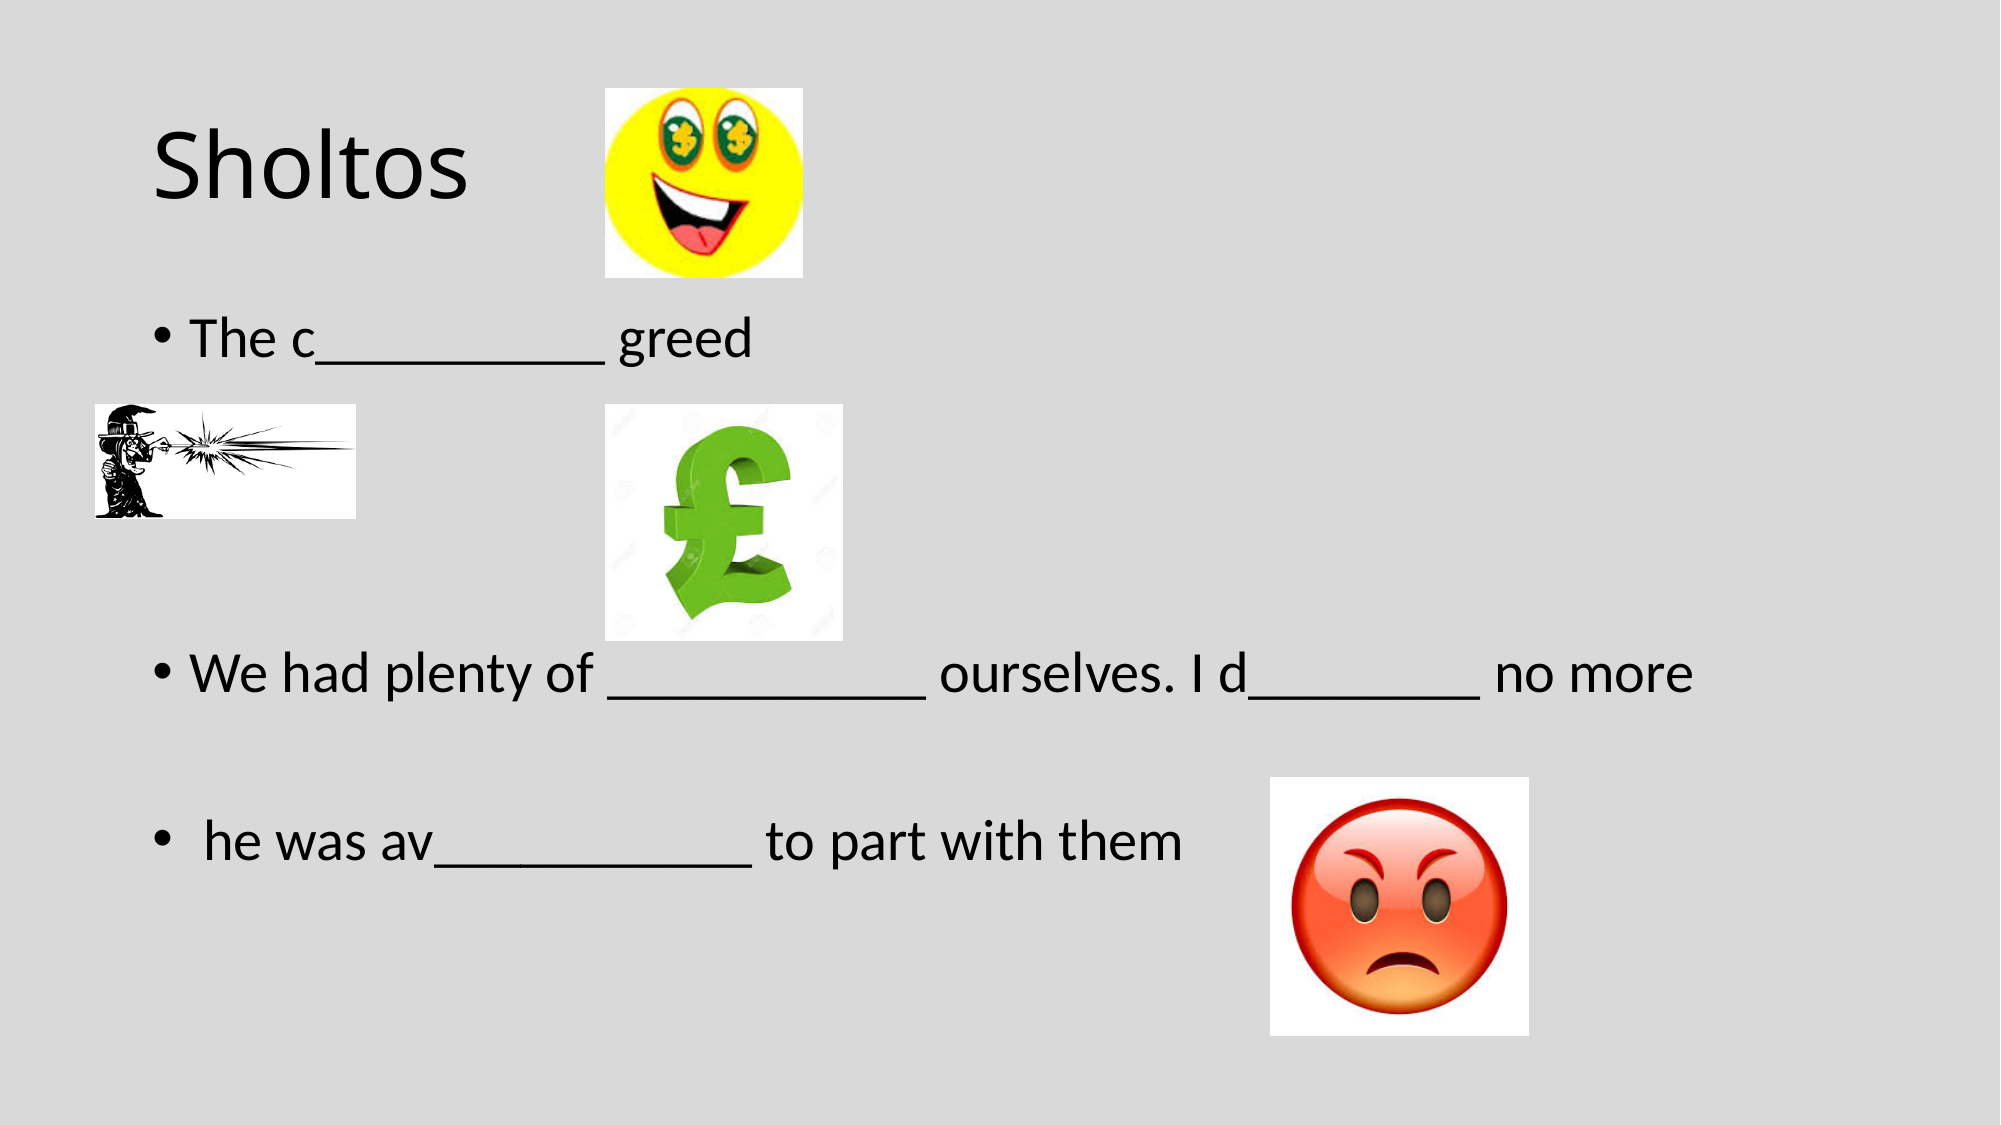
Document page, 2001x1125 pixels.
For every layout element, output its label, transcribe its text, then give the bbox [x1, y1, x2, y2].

list The c__________ greed We had plenty of ___________ ourselves. I d________ no more he was av___________ to part with them [137, 299, 1863, 1014]
picture [605, 404, 843, 641]
title Sholtos [137, 59, 1863, 278]
picture [605, 88, 803, 278]
picture [95, 404, 356, 519]
picture [1270, 777, 1529, 1036]
